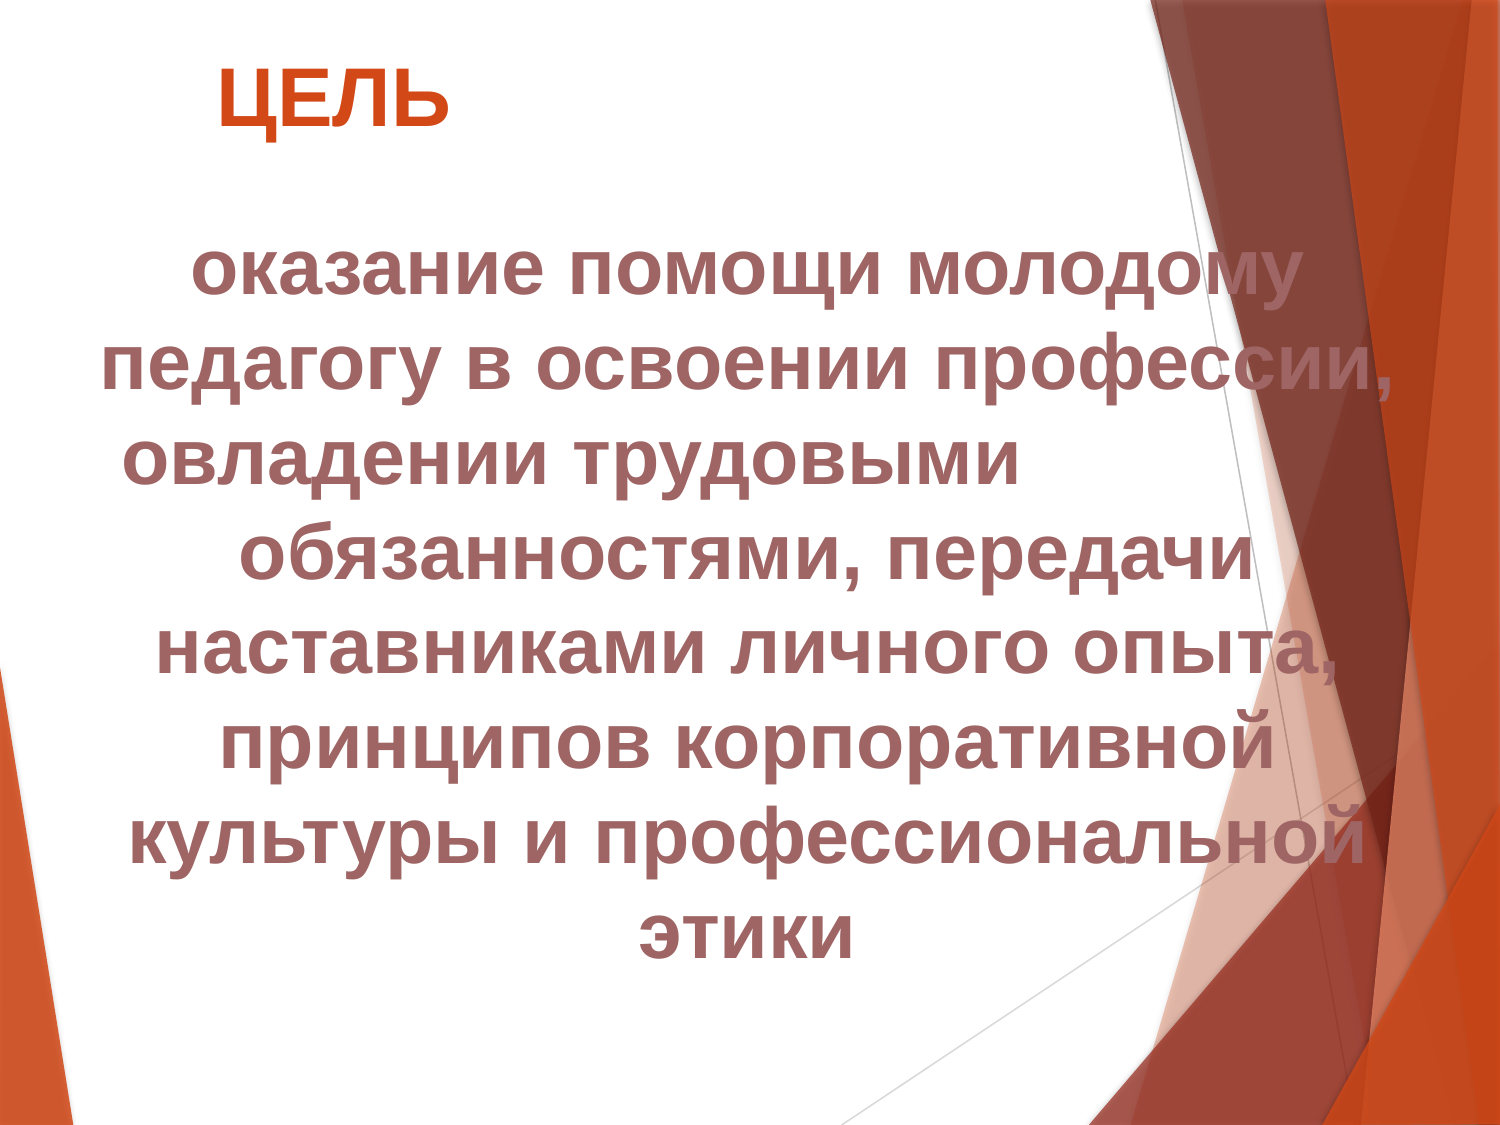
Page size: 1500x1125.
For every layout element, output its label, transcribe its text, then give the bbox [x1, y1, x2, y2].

text_box ЦЕЛЬ [123, 36, 514, 144]
list оказание помощи молодому педагогу в освоении профессии, овладении трудовыми обязанностями, передачи наставниками личного опыта, принципов корпоративной культуры и профессиональной этики [64, 208, 1424, 1047]
